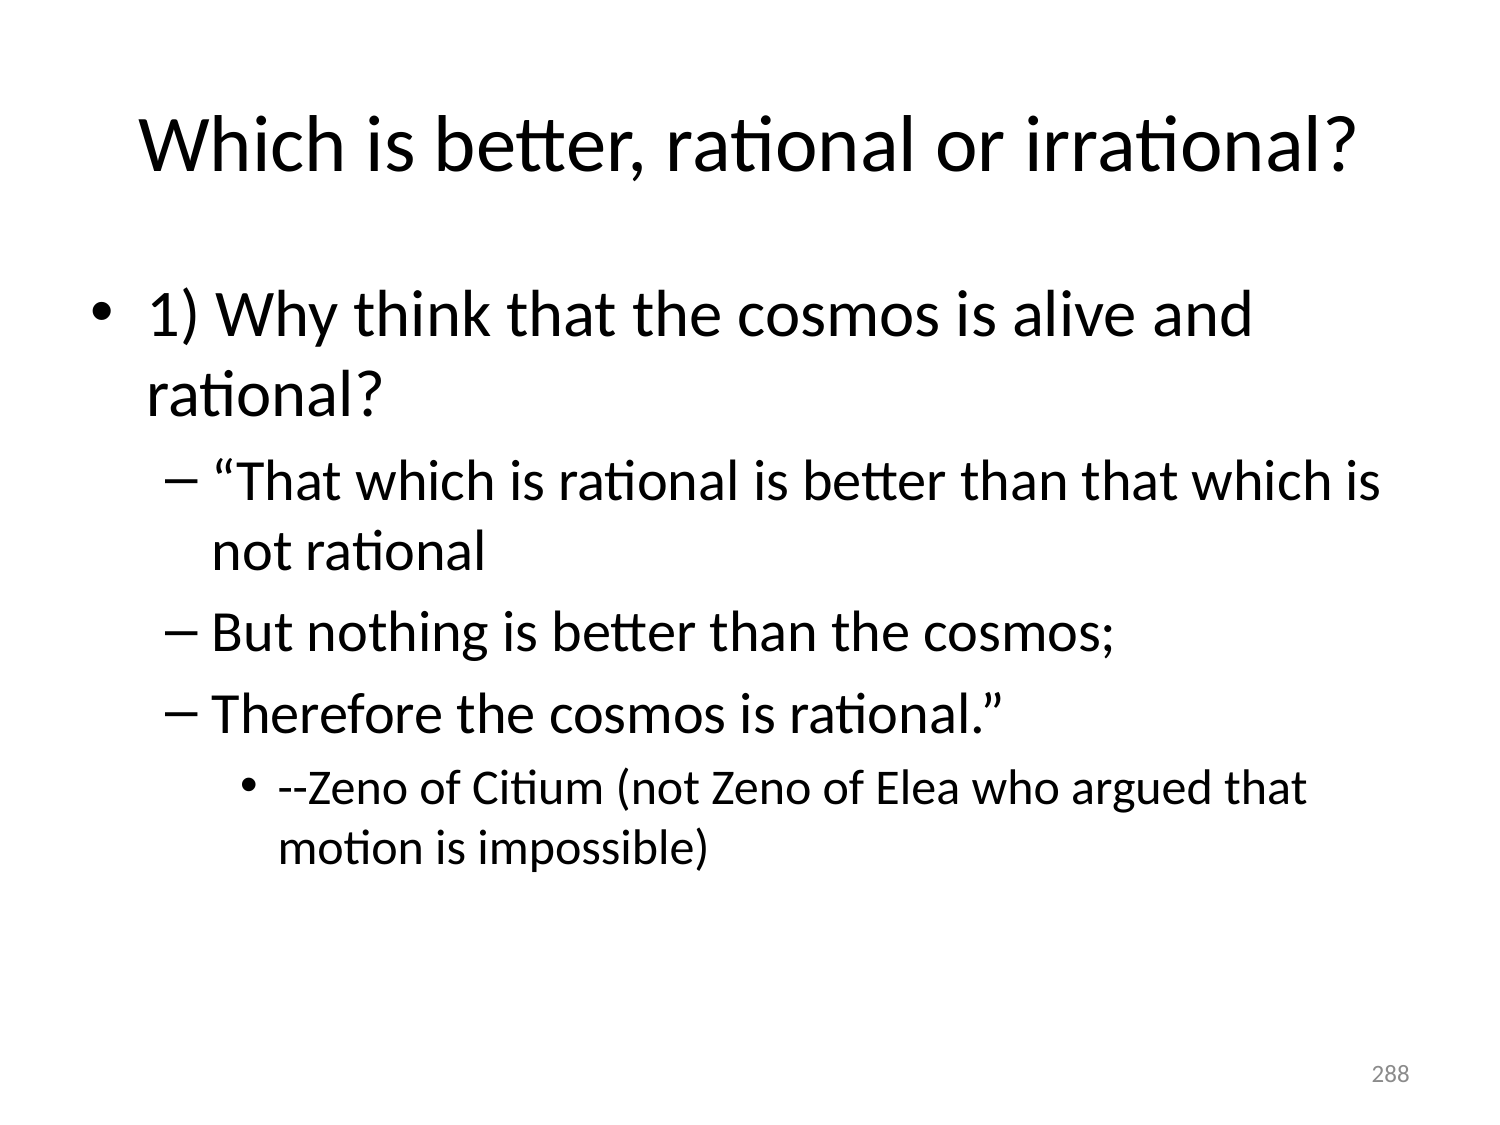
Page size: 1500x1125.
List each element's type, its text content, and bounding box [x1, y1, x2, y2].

title Which is better, rational or irrational? [75, 45, 1425, 233]
list 1) Why think that the cosmos is alive and rational? “That which is rational is better than that which is not rational But nothing is better than the cosmos; Therefore the cosmos is rational.” --Zeno of Citium (not Zeno of Elea who argued that motion is impossible) [75, 262, 1425, 1005]
slide_number 288 [1074, 1042, 1425, 1103]
